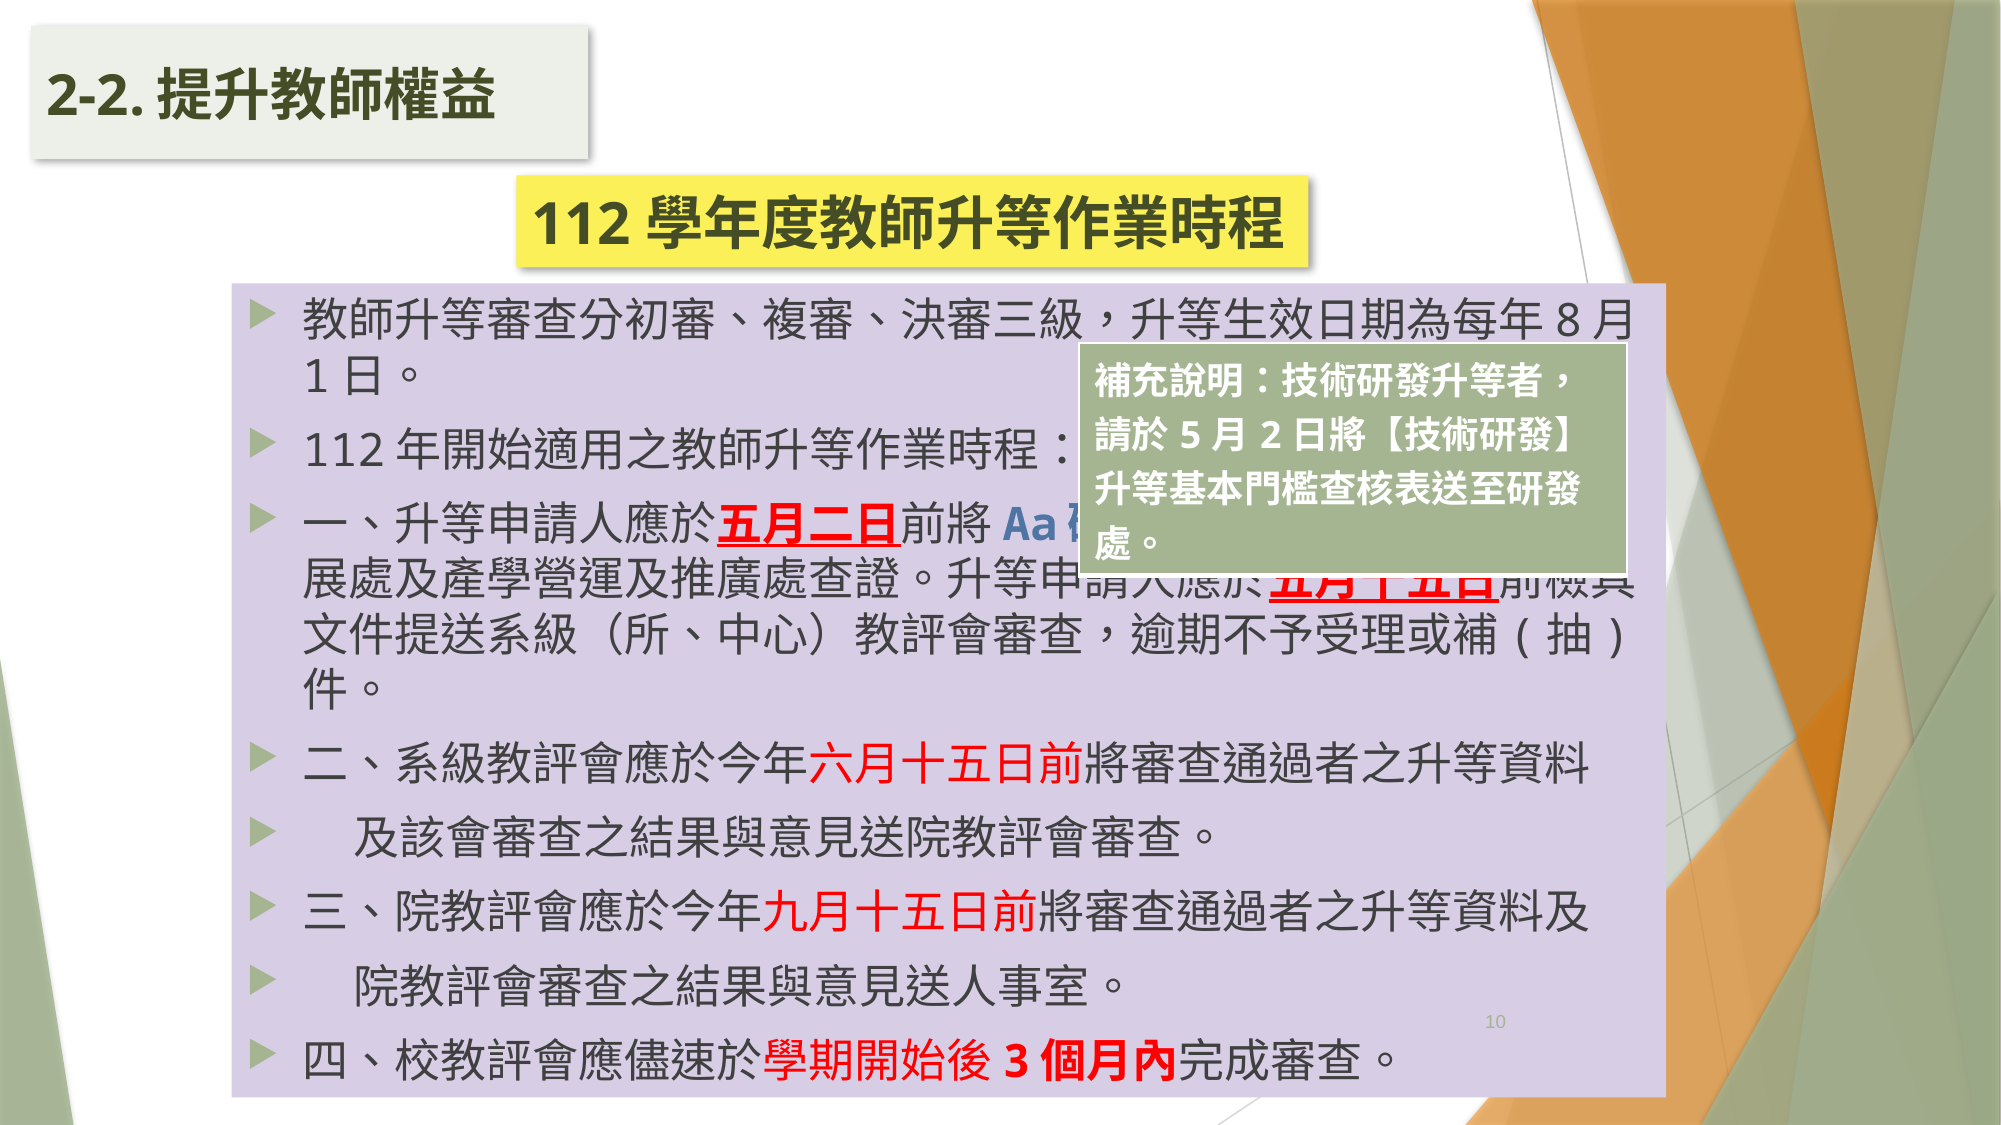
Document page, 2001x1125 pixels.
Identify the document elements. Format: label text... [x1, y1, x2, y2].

slide_number 10 [1409, 991, 1522, 1051]
list 教師升等審查分初審、複審、決審三級，升等生效日期為每年8月1日。 112年開始適用之教師升等作業時程： 一、升等申請人應於五月二日前將Aa研究計畫評分表送請研究發展處及產學營運及推廣處查證。升等申請人應於五月十五日前檢具文件提送系級（所、中心）教評會審查，逾期不予受理或補(抽)件。 二、系級教評會應於今年六月十五日前將審查通過者之升等資料 及該會審查之結果與意見送院教評會審查。 三、院教評會應於今年九月十五日前將審查通過者之升等資料及 院教評會審查之結果與意見送人事室。 四、校教評會應儘速於學期開始後3個月內完成審查。 [231, 283, 1667, 1098]
table_header 補充說明：技術研發升等者，請於5月2日將【技術研發】升等基本門檻查核表送至研發處。 [1080, 344, 1626, 573]
title 112學年度教師升等作業時程 [515, 174, 1310, 269]
text_box 2-2.提升教師權益 [30, 24, 590, 161]
